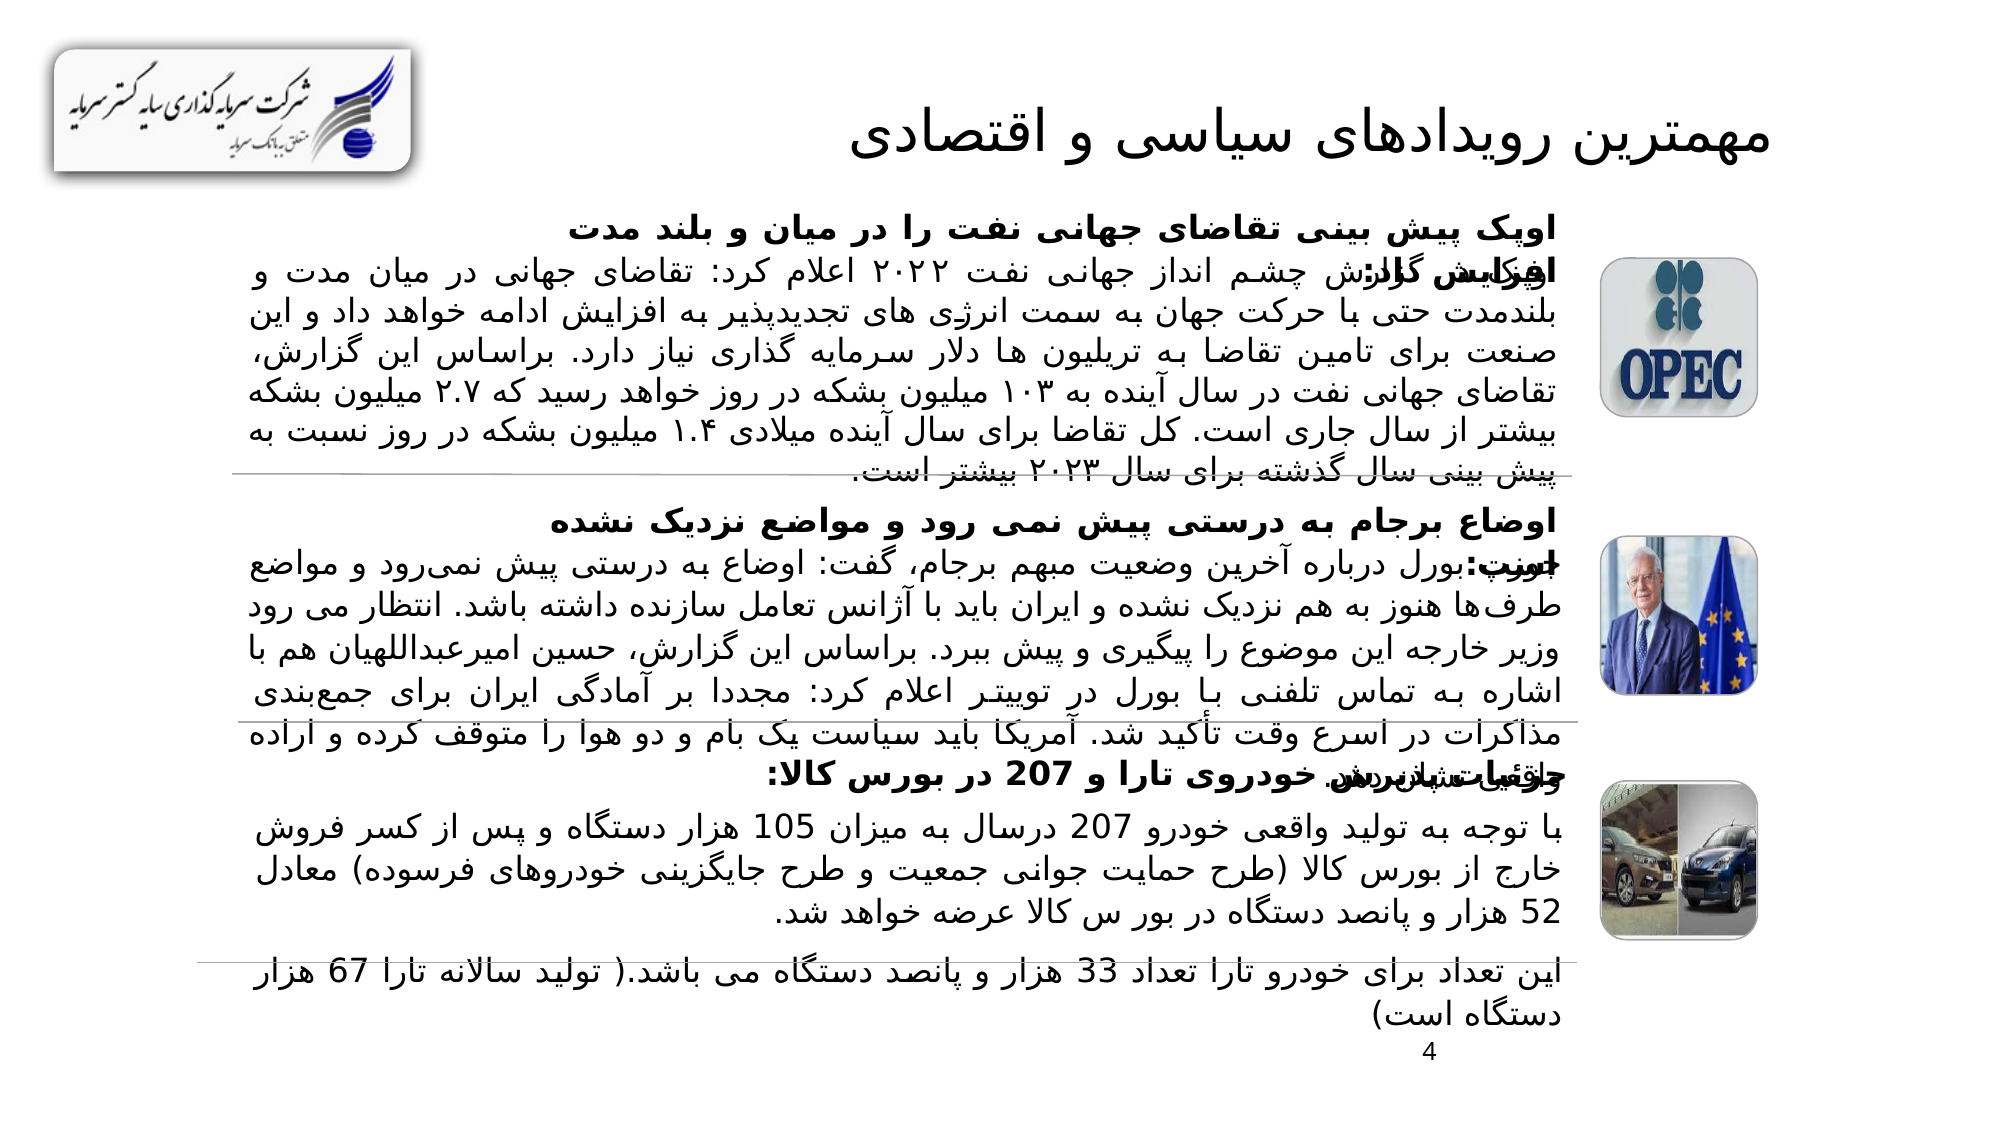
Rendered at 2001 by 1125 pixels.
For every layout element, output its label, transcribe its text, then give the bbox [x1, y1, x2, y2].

slide_number 4 [1407, 1020, 1858, 1081]
text_box اوضاع برجام به درستی پیش نمی رود و مواضع نزدیک نشده است: [532, 432, 1573, 590]
text_box جوزپ بورل درباره آخرین وضعیت مبهم برجام، گفت: اوضاع به درستی پیش نمی‌رود و مواضع طرف‌ها هنوز به هم نزدیک نشده و ایران باید با آژانس تعامل سازنده داشته باشد. انتظار می رود وزیر خارجه این موضوع را پیگیری و پیش ببرد. براساس این گزارش، حسین امیرعبداللهیان هم با اشاره به تماس تلفنی با بورل در توییتر اعلام کرد: مجددا بر آمادگی ایران برای جمع‌بندی مذاکرات در اسرع وقت تأکید شد. آمریکا باید سیاست یک بام و دو هوا را متوقف کرده و اراده واقعی نشان دهد. [232, 474, 1578, 802]
text_box با توجه به تولید واقعی خودرو 207 درسال به میزان 105 هزار دستگاه و پس از کسر فروش خارج از بورس کالا (طرح حمایت جوانی جمعیت و طرح جایگزینی خودروهای فرسوده) معادل 52 هزار و پانصد دستگاه در بور س کالا عرضه خواهد شد. این تعداد برای خودرو تارا تعداد 33 هزار و پانصد دستگاه می باشد.( تولید سالانه تارا 67 هزار دستگاه است) [237, 963, 1578, 1040]
picture [54, 49, 411, 172]
picture [1600, 780, 1758, 940]
text_box اوپک در گزارش چشم انداز جهانی نفت ۲۰۲۲ اعلام کرد: تقاضای جهانی در میان مدت و بلندمدت حتی با حرکت جهان به سمت انرژی های تجدیدپذیر به افزایش ادامه خواهد داد و این صنعت برای تامین تقاضا به تریلیون ها دلار سرمایه گذاری نیاز دارد. براساس این گزارش، تقاضای جهانی نفت در سال آینده به ۱۰۳ میلیون بشکه در روز خواهد رسید که ۲.۷ میلیون بشکه بیشتر از سال جاری است. کل تقاضا برای سال آینده میلادی ۱.۴ میلیون بشکه در روز نسبت به پیش بینی سال گذشته برای سال ۲۰۲۳ بیشتر است. [232, 241, 1573, 473]
picture [1600, 258, 1758, 417]
text_box جزئیات پذیرش خودروی تارا و 207 در بورس کالا: [573, 664, 1584, 800]
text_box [231, 473, 1572, 477]
title مهمترین رویدادهای سیاسی و اقتصادی [421, 60, 1790, 172]
text_box با توجه به تولید واقعی خودرو 207 درسال به میزان 105 هزار دستگاه و پس از کسر فروش خارج از بورس کالا (طرح حمایت جوانی جمعیت و طرح جایگزینی خودروهای فرسوده) معادل 52 هزار و پانصد دستگاه در بور س کالا عرضه خواهد شد. این تعداد برای خودرو تارا تعداد 33 هزار و پانصد دستگاه می باشد.( تولید سالانه تارا 67 هزار دستگاه است) [237, 735, 1578, 962]
picture [1600, 536, 1758, 695]
text_box اوپک پیش بینی تقاضای جهانی نفت را در میان و بلند مدت افزایش داد: [550, 196, 1572, 297]
